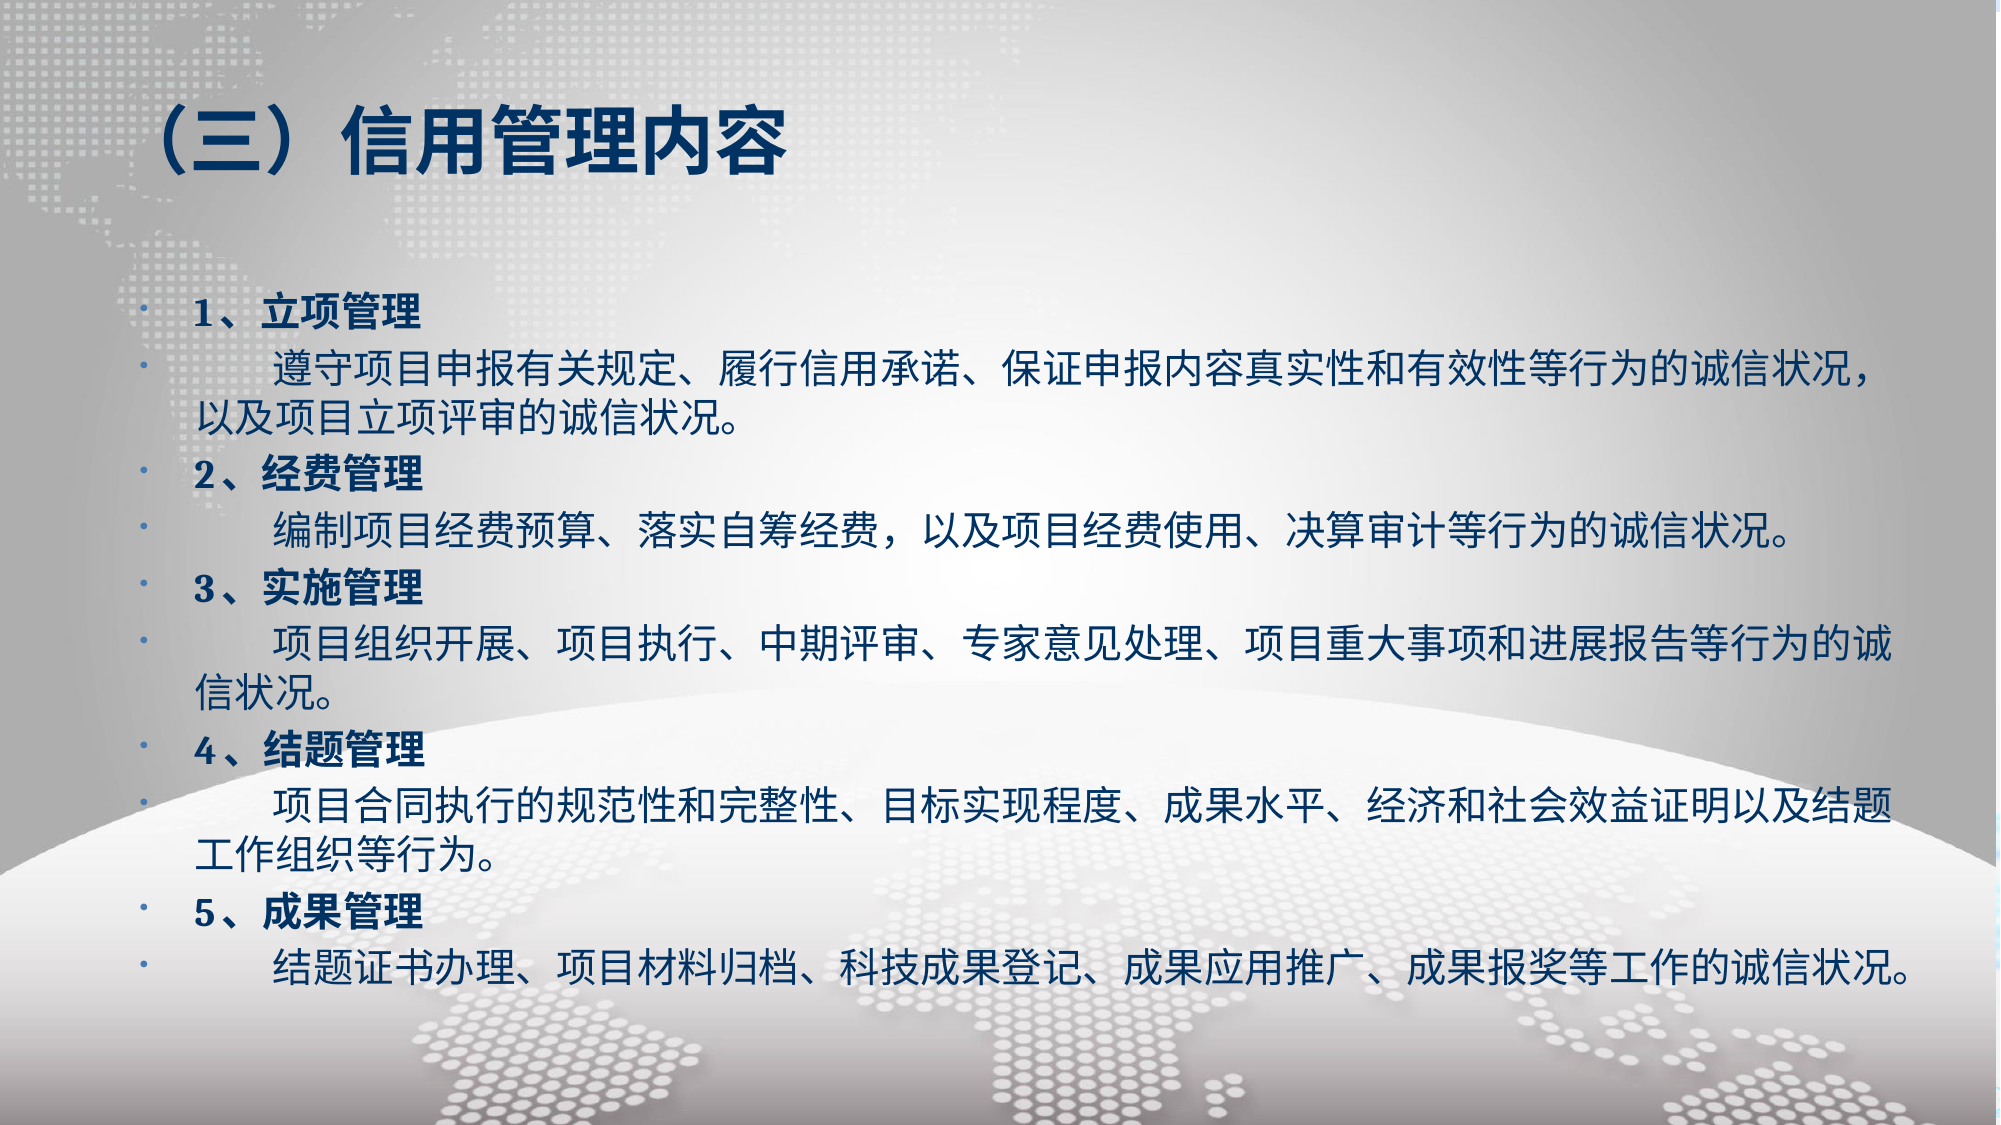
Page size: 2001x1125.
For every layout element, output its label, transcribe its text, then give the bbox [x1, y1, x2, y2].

picture [0, 0, 1996, 1125]
title （三）信用管理内容 [99, 45, 1900, 233]
list 1、立项管理 遵守项目申报有关规定、履行信用承诺、保证申报内容真实性和有效性等行为的诚信状况，以及项目立项评审的诚信状况。 2、经费管理 编制项目经费预算、落实自筹经费，以及项目经费使用、决算审计等行为的诚信状况。 3、实施管理 项目组织开展、项目执行、中期评审、专家意见处理、项目重大事项和进展报告等行为的诚信状况。 4、结题管理 项目合同执行的规范性和完整性、目标实现程度、成果水平、经济和社会效益证明以及结题工作组织等行为。 5、成果管理 结题证书办理、项目材料归档、科技成果登记、成果应用推广、成果报奖等工作的诚信状况。 [125, 278, 1926, 1022]
